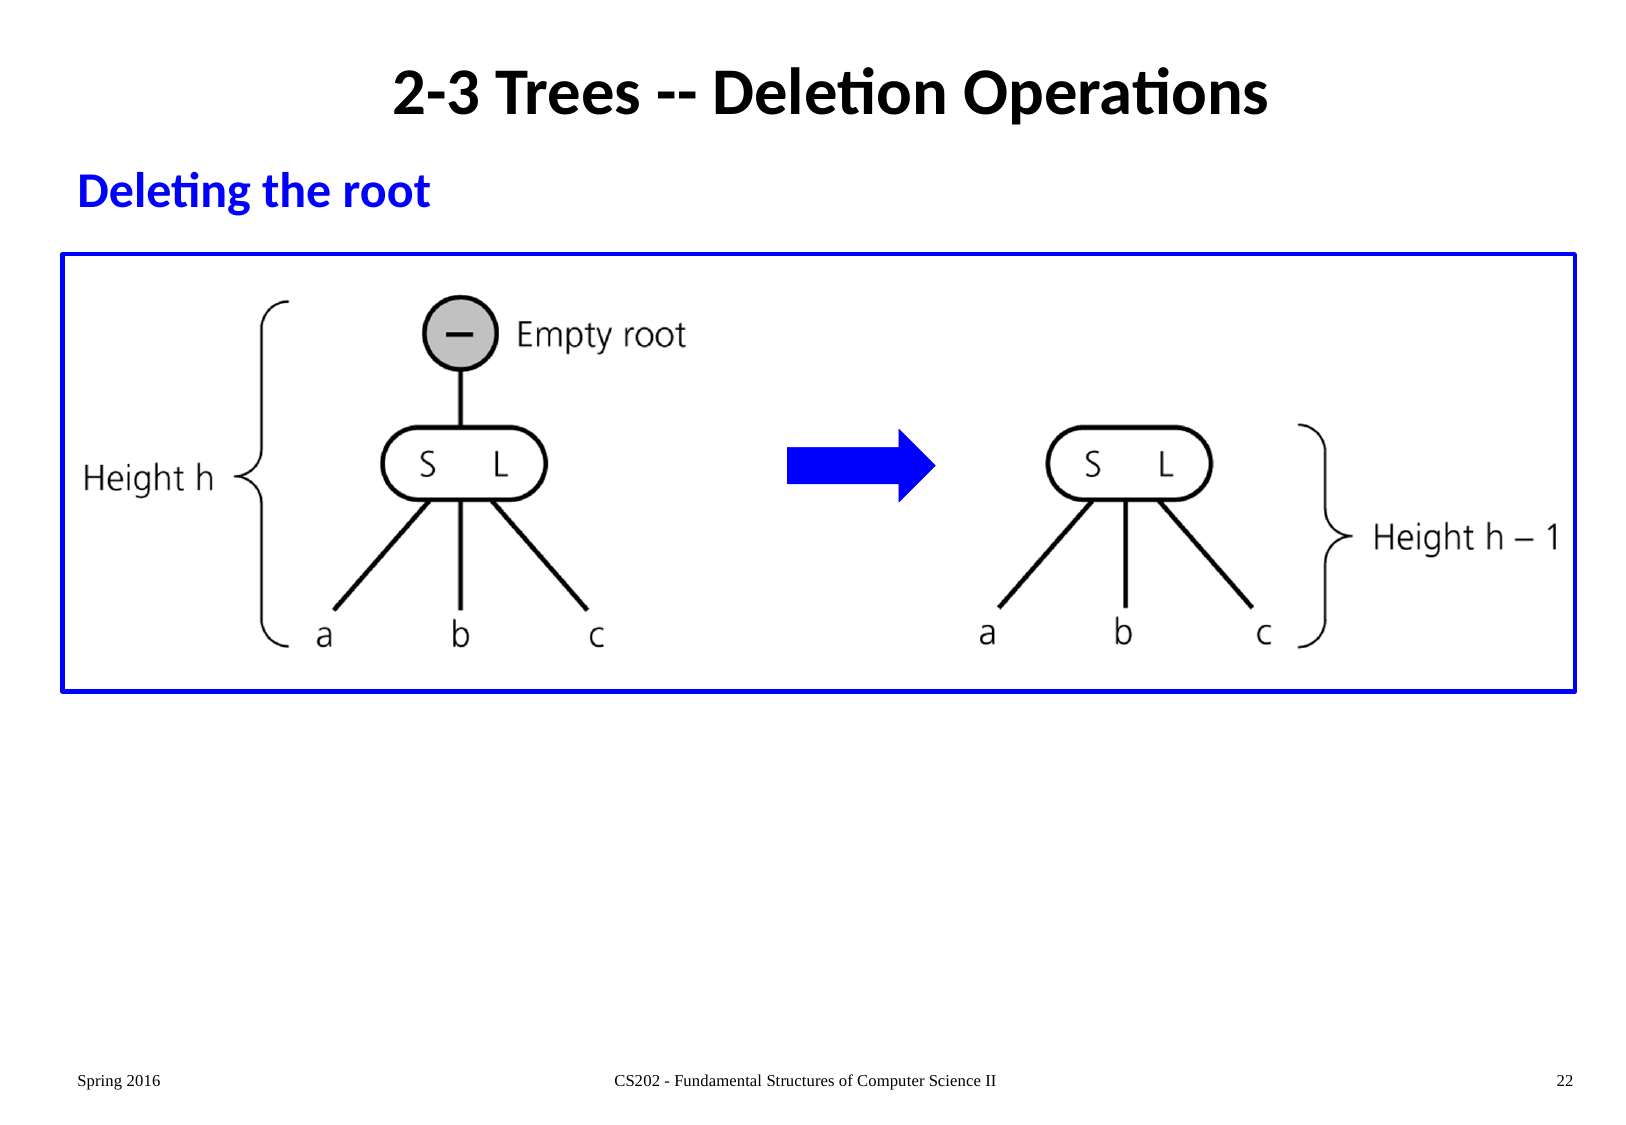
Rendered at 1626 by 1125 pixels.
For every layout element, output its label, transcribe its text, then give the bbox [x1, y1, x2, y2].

slide_number Spring 2016 [62, 1062, 402, 1101]
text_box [62, 253, 1576, 692]
text_box Deleting the root [62, 149, 950, 235]
slide_number 22 [1249, 1062, 1589, 1101]
footer CS202 - Fundamental Structures of Computer Science II [500, 1062, 1111, 1101]
title 2-3 Trees -- Deletion Operations [62, 24, 1601, 151]
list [37, 237, 1563, 655]
